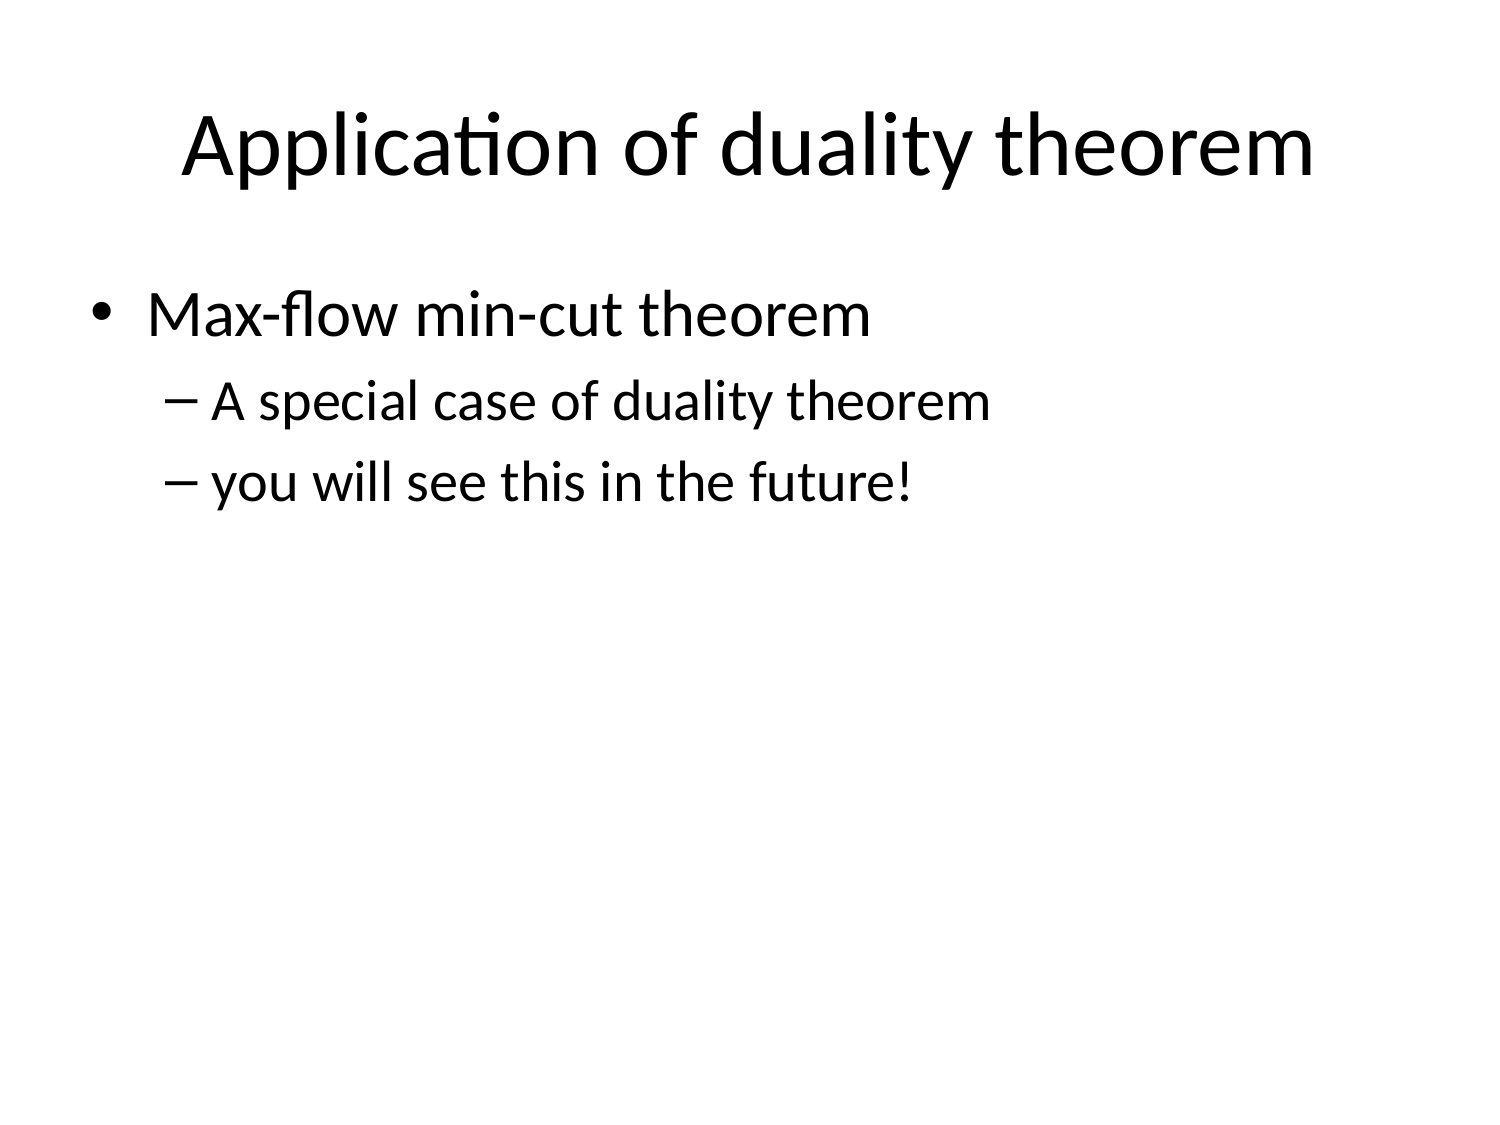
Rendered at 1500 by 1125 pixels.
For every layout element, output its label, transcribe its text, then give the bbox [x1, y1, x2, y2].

list Max-flow min-cut theorem A special case of duality theorem you will see this in the future! [75, 262, 1425, 1005]
title Application of duality theorem [75, 45, 1425, 233]
